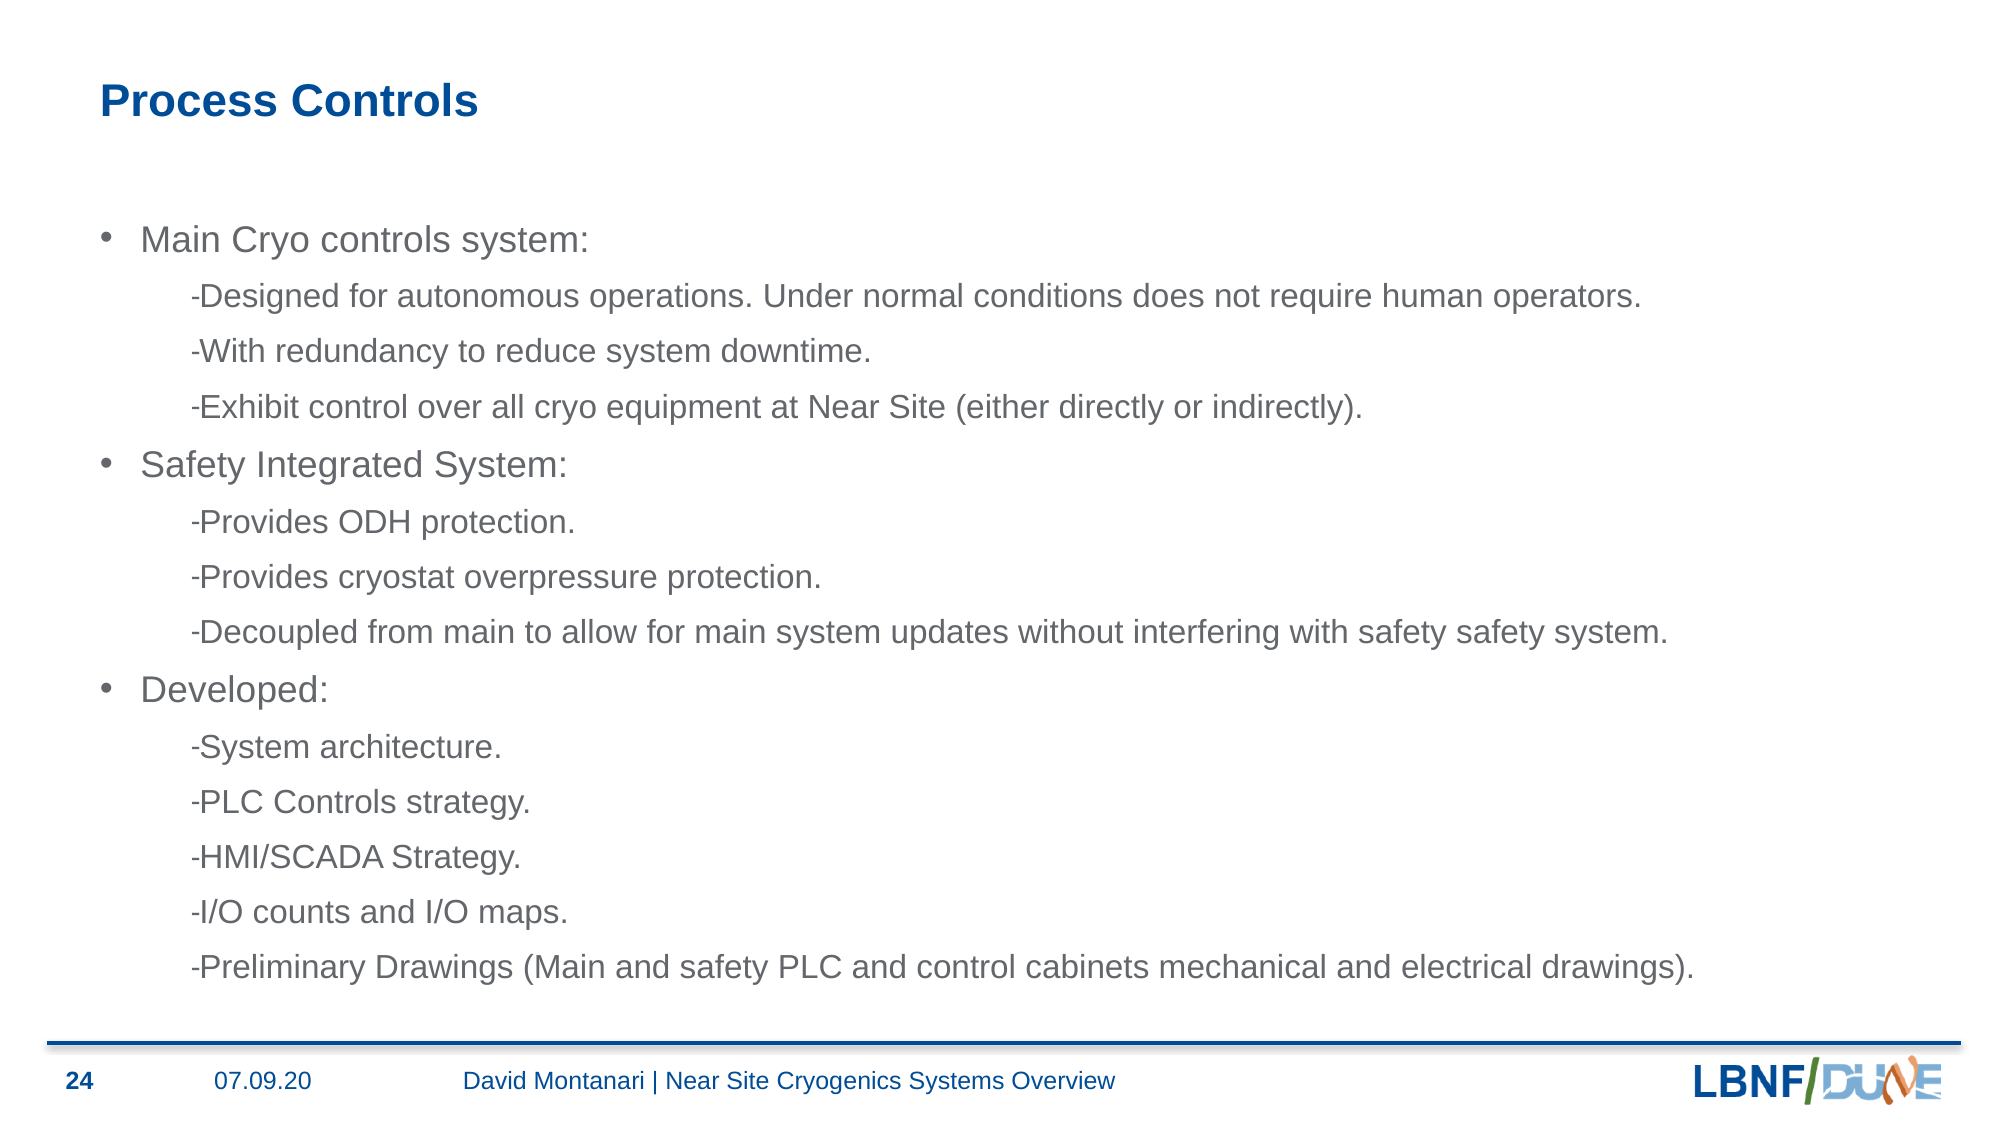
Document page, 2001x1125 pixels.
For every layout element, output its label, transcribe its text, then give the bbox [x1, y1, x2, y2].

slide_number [214, 1064, 437, 1096]
footer David Montanari | Near Site Cryogenics Systems Overview [462, 1064, 1666, 1096]
slide_number 24 [65, 1064, 181, 1096]
picture [1691, 1053, 1941, 1106]
title Process Controls [99, 70, 1914, 161]
list Main Cryo controls system: Designed for autonomous operations. Under normal conditions does not require human operators. With redundancy to reduce system downtime. Exhibit control over all cryo equipment at Near Site (either directly or indirectly). Safety Integrated System: Provides ODH protection. Provides cryostat overpressure protection. Decoupled from main to allow for main system updates without interfering with safety safety system. Developed: System architecture. PLC Controls strategy. HMI/SCADA Strategy. I/O counts and I/O maps. Preliminary Drawings (Main and safety PLC and control cabinets mechanical and electrical drawings). [99, 203, 1914, 999]
